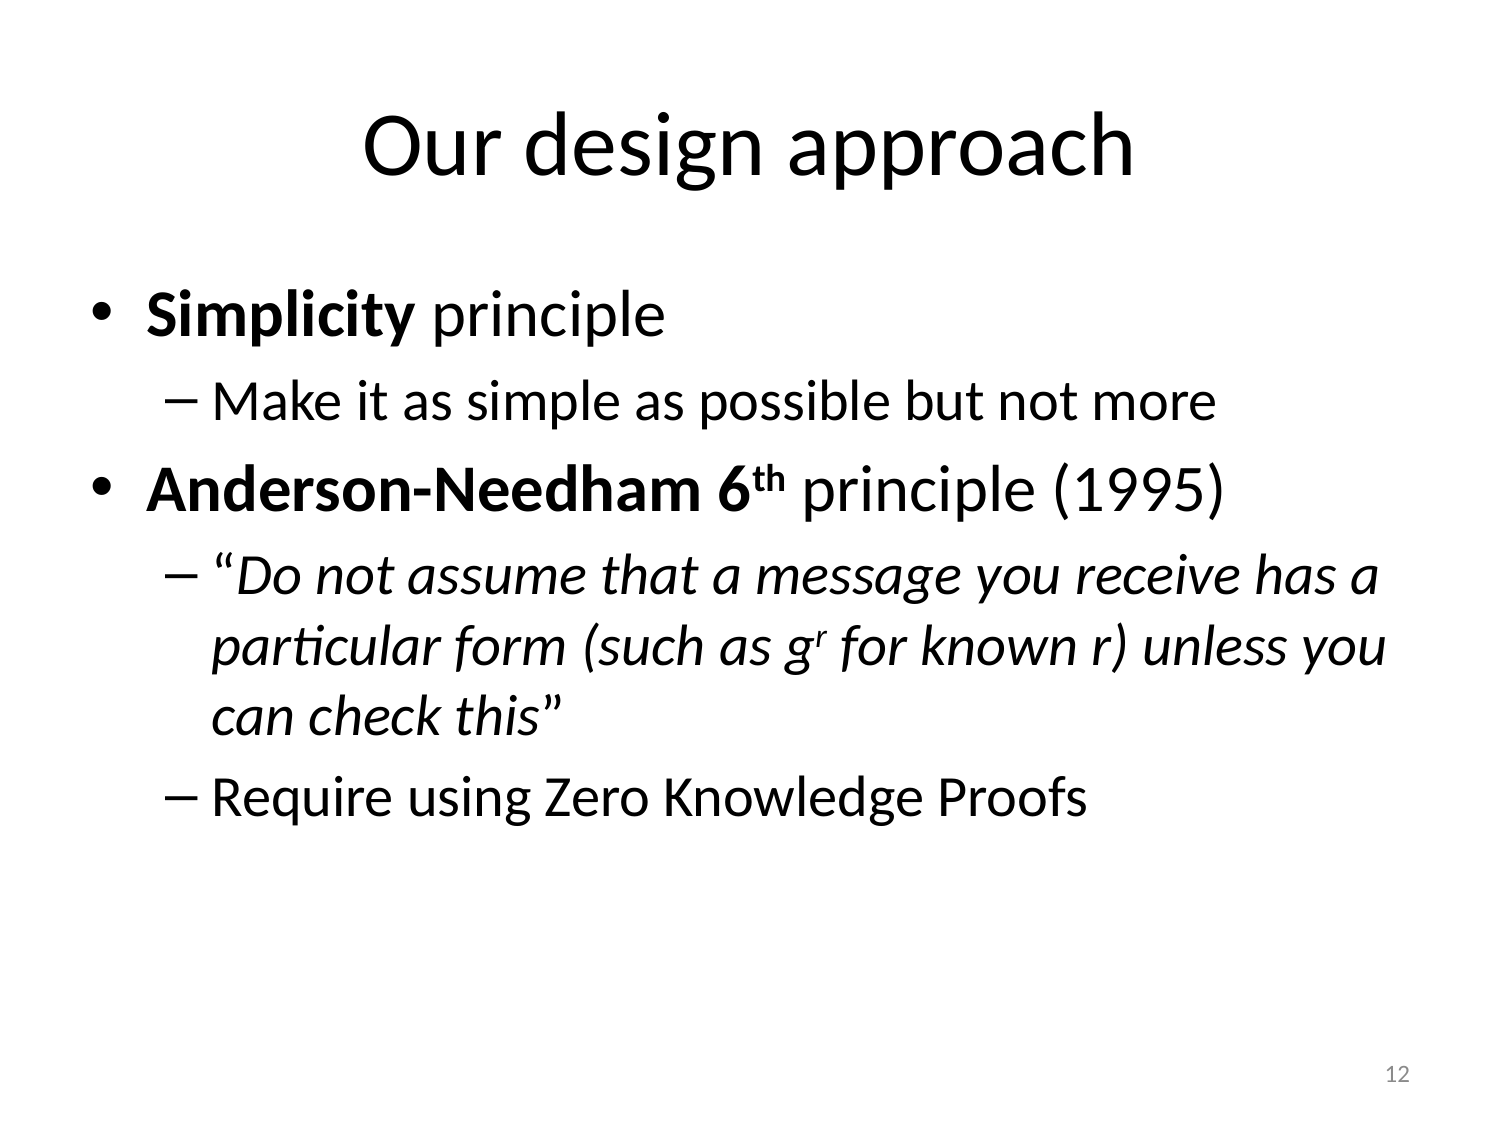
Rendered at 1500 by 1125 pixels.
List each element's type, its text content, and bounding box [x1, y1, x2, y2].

list Simplicity principle Make it as simple as possible but not more Anderson-Needham 6th principle (1995) “Do not assume that a message you receive has a particular form (such as gr for known r) unless you can check this” Require using Zero Knowledge Proofs [75, 262, 1425, 1005]
title Our design approach [75, 45, 1425, 233]
slide_number 12 [1074, 1042, 1425, 1103]
